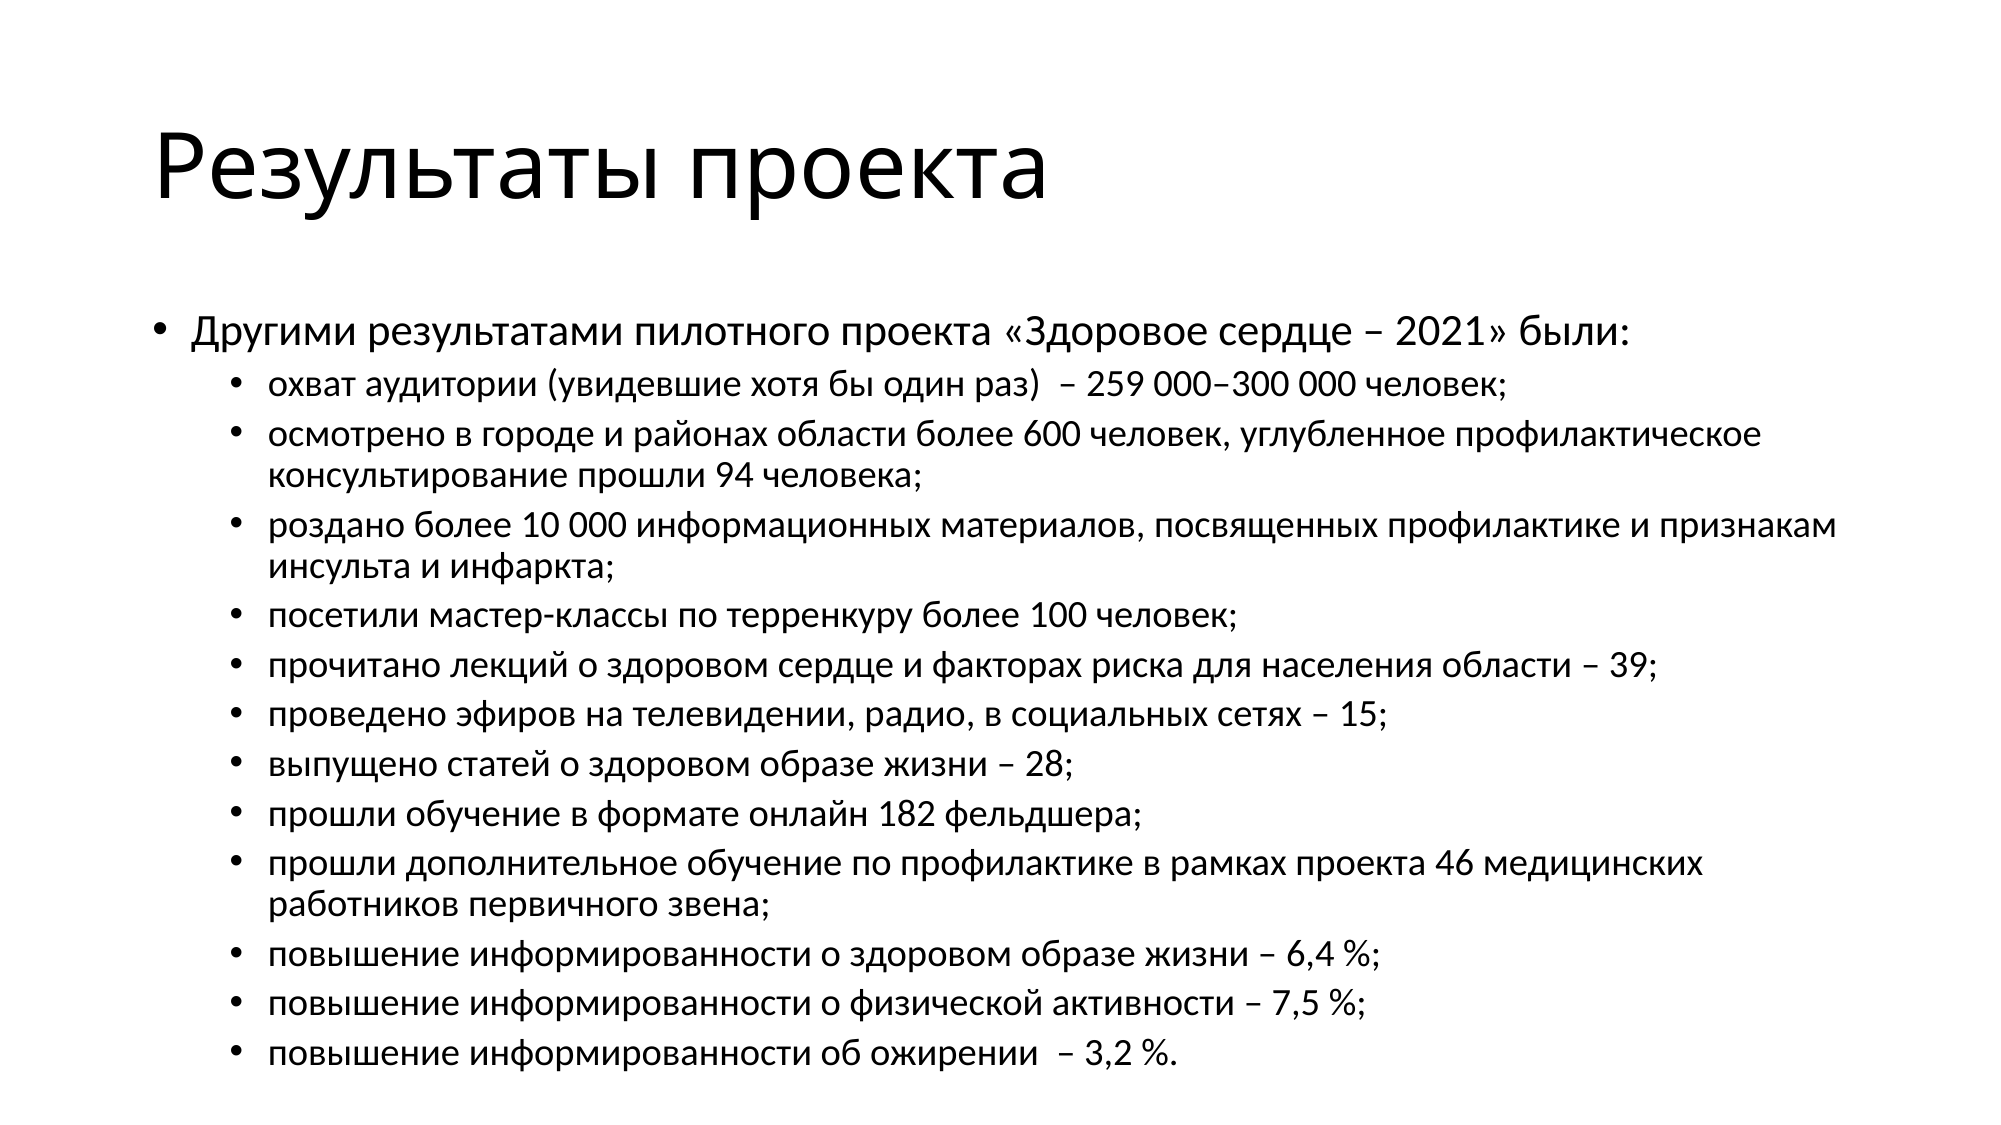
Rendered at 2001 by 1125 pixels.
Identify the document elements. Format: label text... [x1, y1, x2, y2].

list Другими результатами пилотного проекта «Здоровое сердце – 2021» были: охват аудитории (увидевшие хотя бы один раз) – 259 000–300 000 человек; осмотрено в городе и районах области более 600 человек, углубленное профилактическое консультирование прошли 94 человека; роздано более 10 000 информационных материалов, посвященных профилактике и признакам инсульта и инфаркта; посетили мастер-классы по терренкуру более 100 человек; прочитано лекций о здоровом сердце и факторах риска для населения области – 39; проведено эфиров на телевидении, радио, в социальных сетях – 15; выпущено статей о здоровом образе жизни – 28; прошли обучение в формате онлайн 182 фельдшера; прошли дополнительное обучение по профилактике в рамках проекта 46 медицинских работников первичного звена; повышение информированности о здоровом образе жизни – 6,4 %; повышение информированности о физической активности – 7,5 %; повышение информированности об ожирении – 3,2 %. [137, 299, 1863, 1084]
title Результаты проекта [137, 59, 1863, 278]
